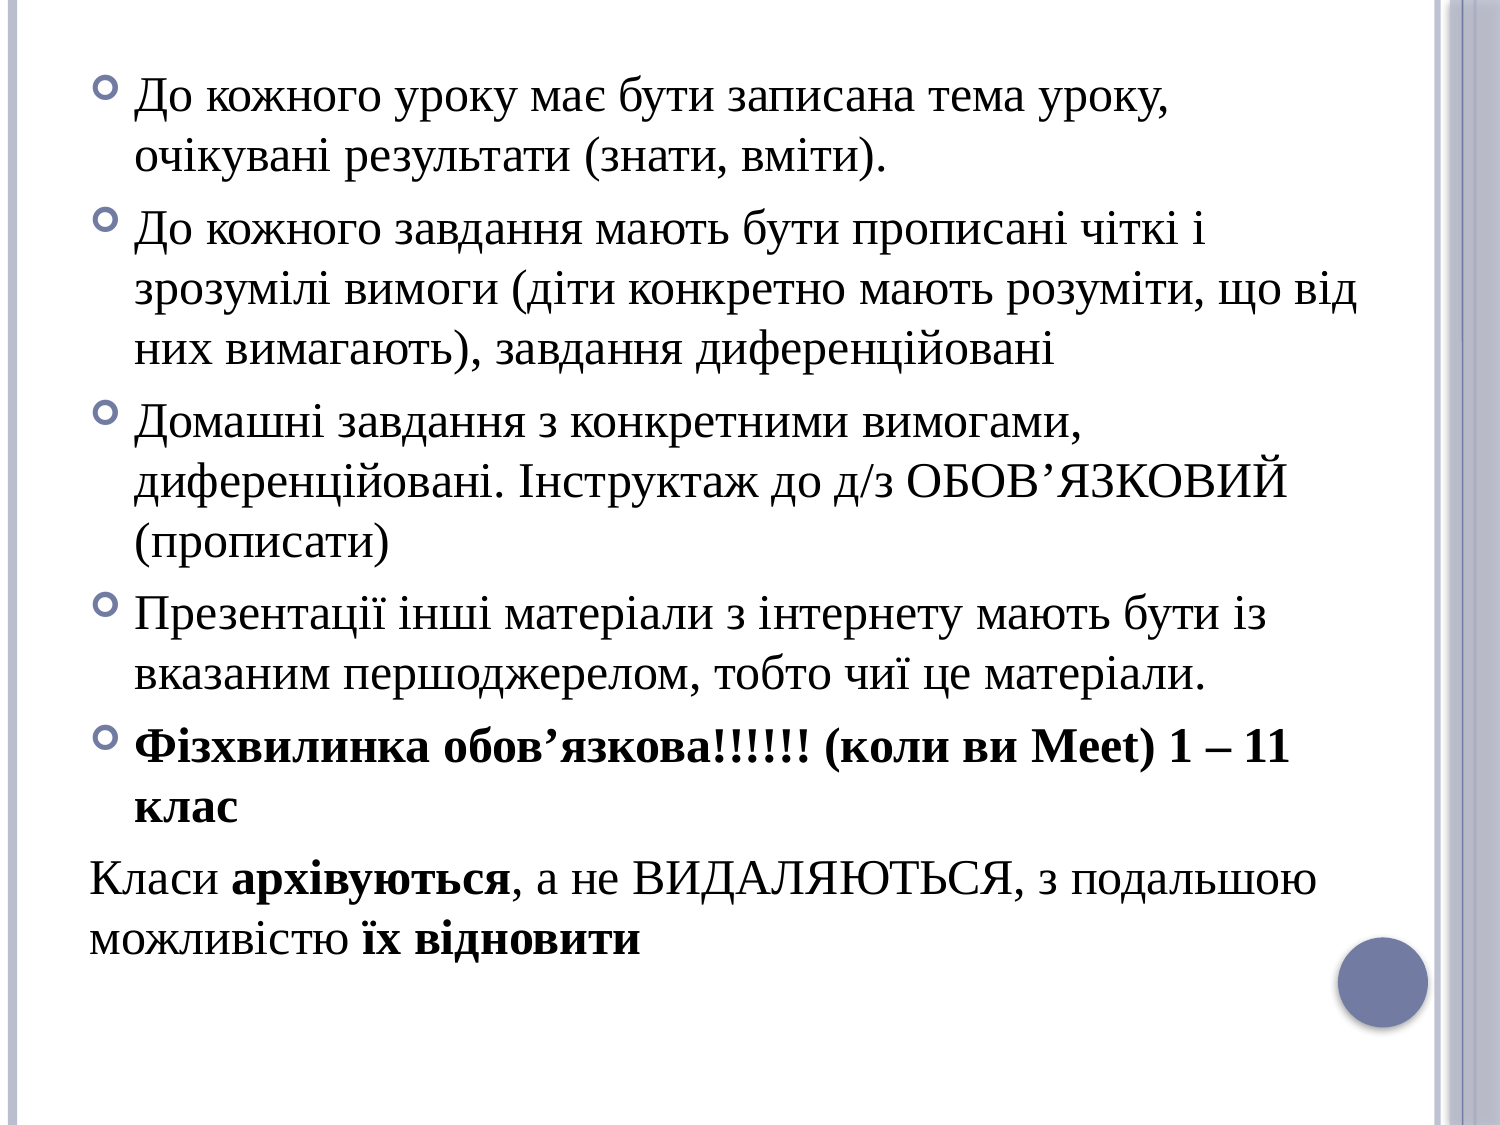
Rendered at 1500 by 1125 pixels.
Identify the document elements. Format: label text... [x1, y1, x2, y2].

list До кожного уроку має бути записана тема уроку, очікувані результати (знати, вміти). До кожного завдання мають бути прописані чіткі і зрозумілі вимоги (діти конкретно мають розуміти, що від них вимагають), завдання диференційовані Домашні завдання з конкретними вимогами, диференційовані. Інструктаж до д/з ОБОВ’ЯЗКОВИЙ (прописати) Презентації інші матеріали з інтернету мають бути із вказаним першоджерелом, тобто чиї це матеріали. Фізхвилинка обов’язкова!!!!!! (коли ви Meet) 1 – 11 клас Класи архівуються, а не ВИДАЛЯЮТЬСЯ, з подальшою можливістю їх відновити [75, 54, 1376, 1062]
